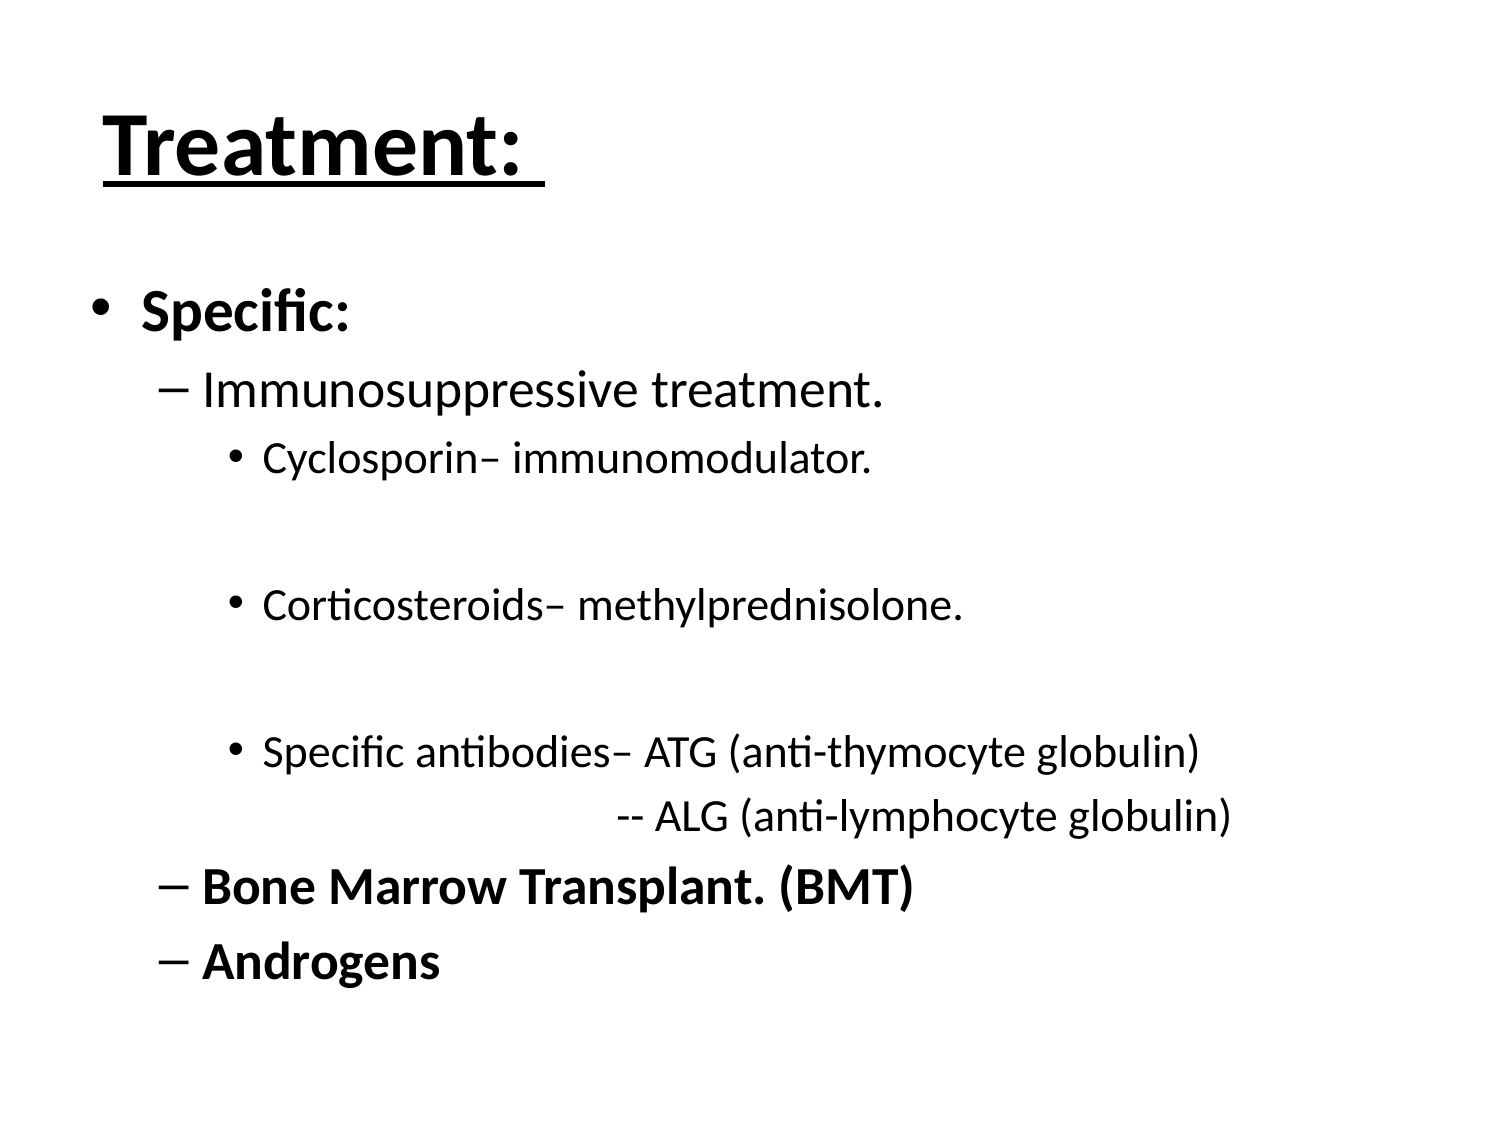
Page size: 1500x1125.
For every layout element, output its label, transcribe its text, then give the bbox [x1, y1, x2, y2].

list Specific: Immunosuppressive treatment. Cyclosporin– immunomodulator. Corticosteroids– methylprednisolone. Specific antibodies– ATG (anti-thymocyte globulin) -- ALG (anti-lymphocyte globulin) Bone Marrow Transplant. (BMT) Androgens [75, 262, 1425, 1005]
title Treatment: [75, 45, 573, 233]
